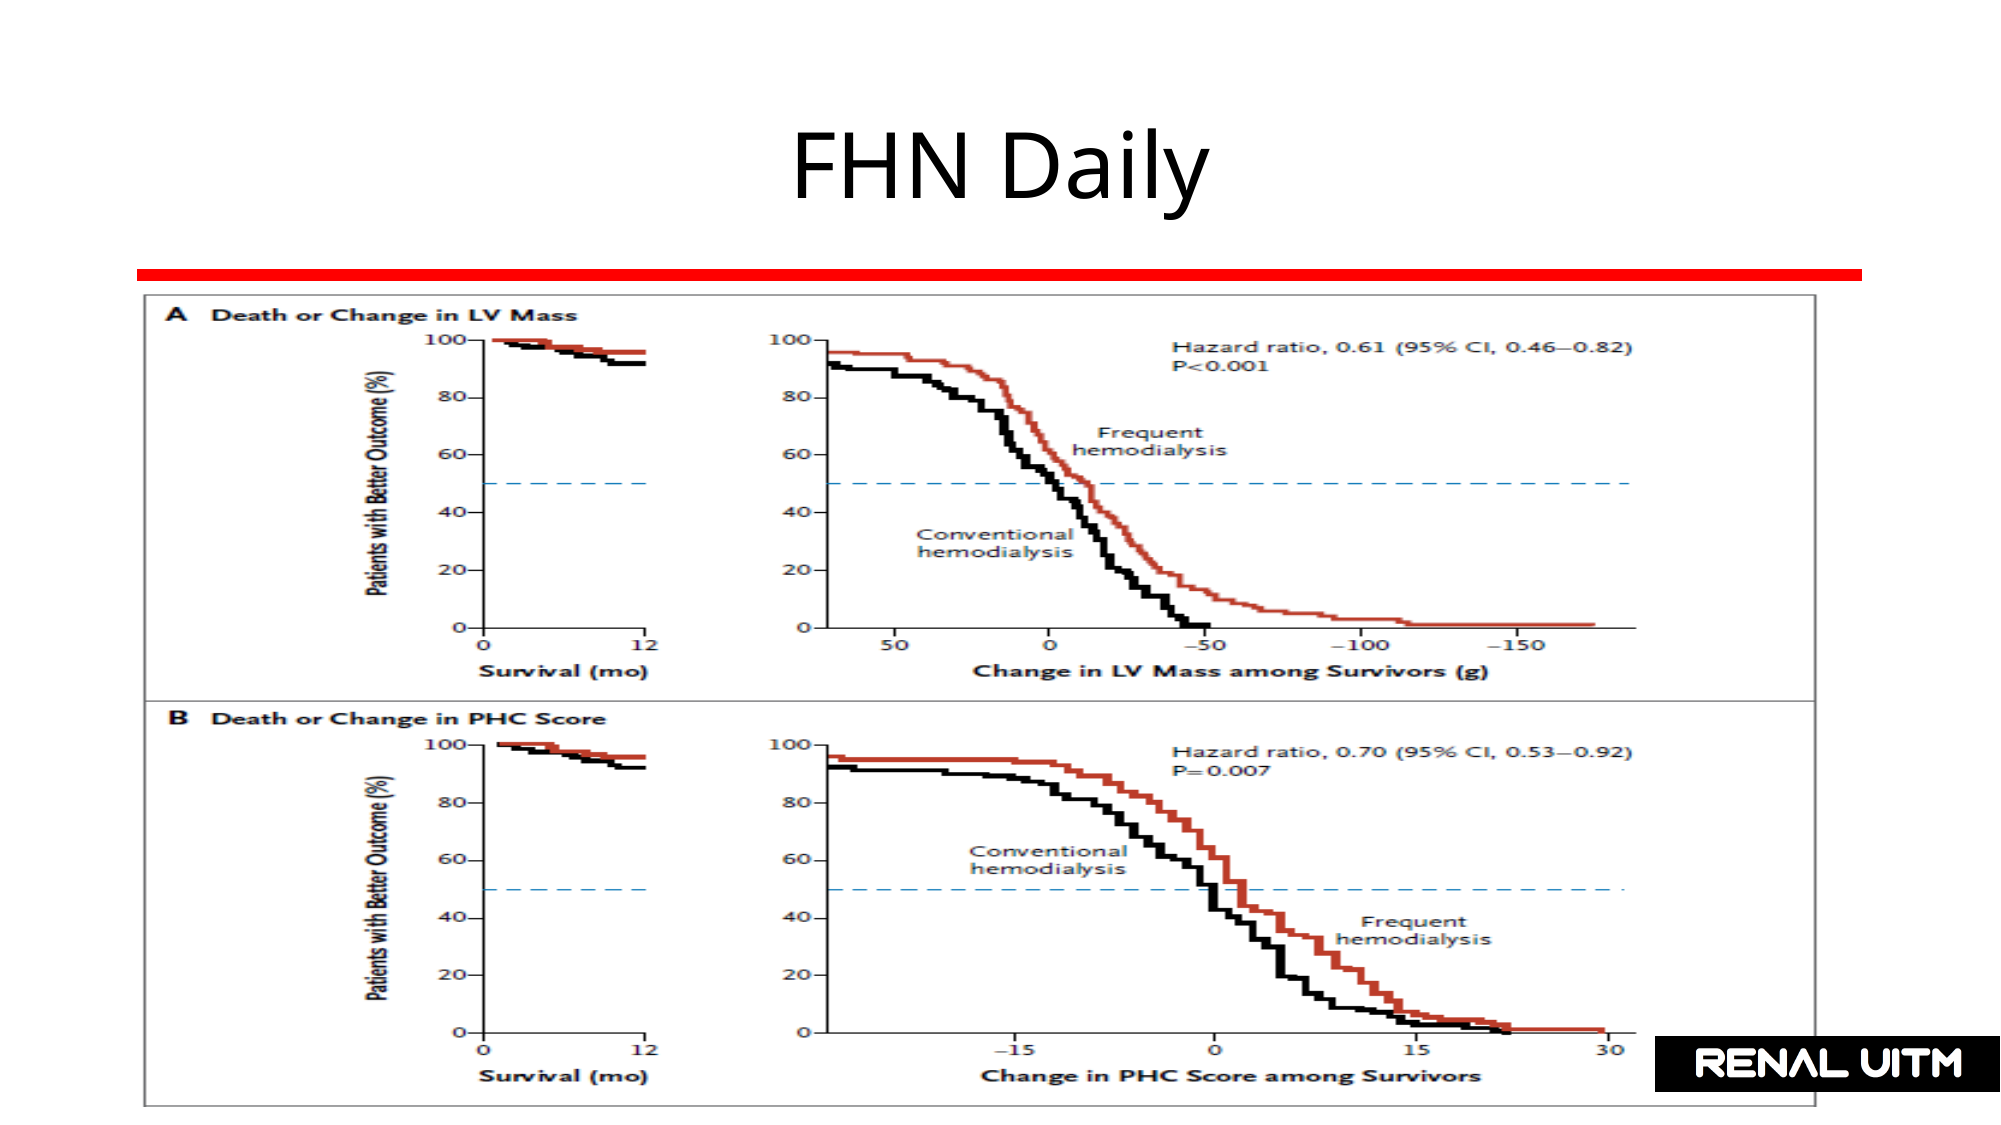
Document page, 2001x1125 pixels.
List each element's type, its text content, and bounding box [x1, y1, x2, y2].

picture [137, 291, 2000, 1107]
title FHN Daily [137, 59, 1863, 274]
